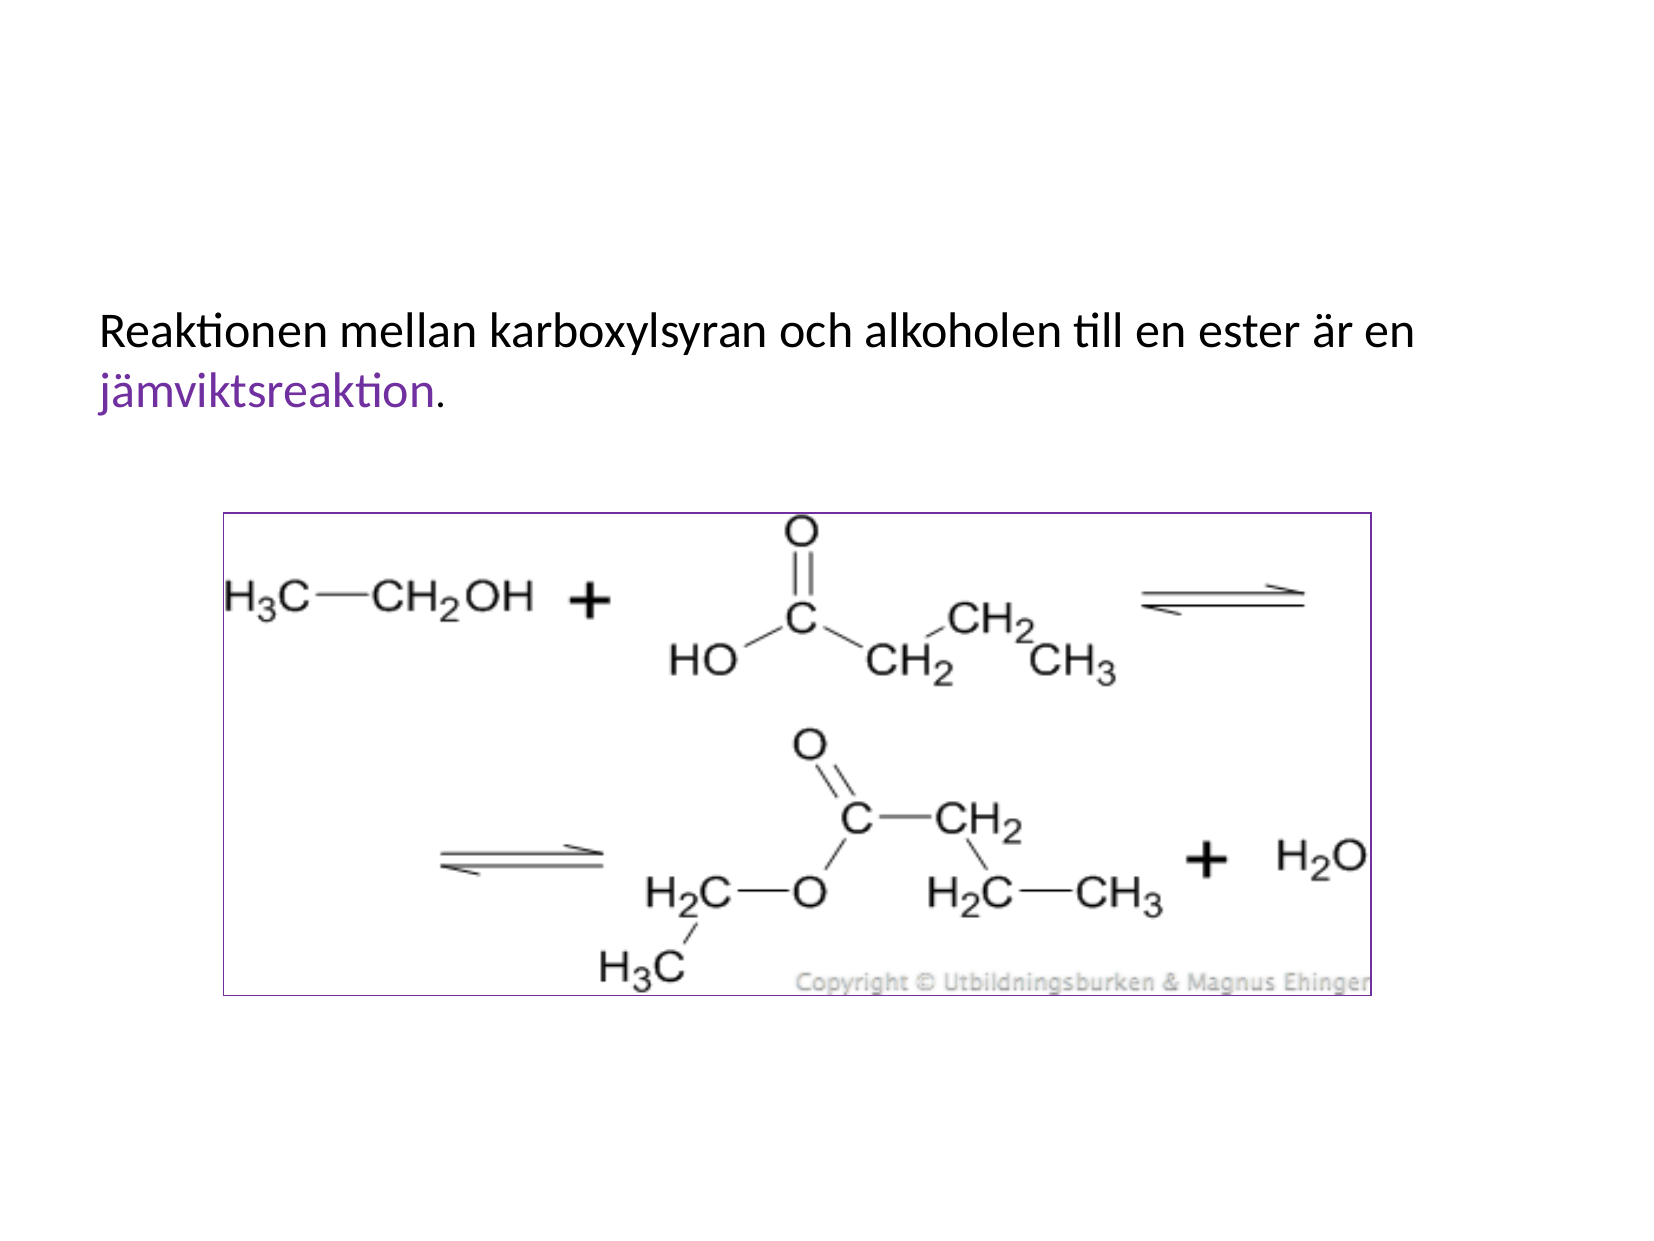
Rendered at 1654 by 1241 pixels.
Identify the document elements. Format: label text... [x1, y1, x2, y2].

picture [224, 513, 1371, 996]
list Reaktionen mellan karboxylsyran och alkoholen till en ester är en jämviktsreaktion. [82, 289, 1571, 1108]
